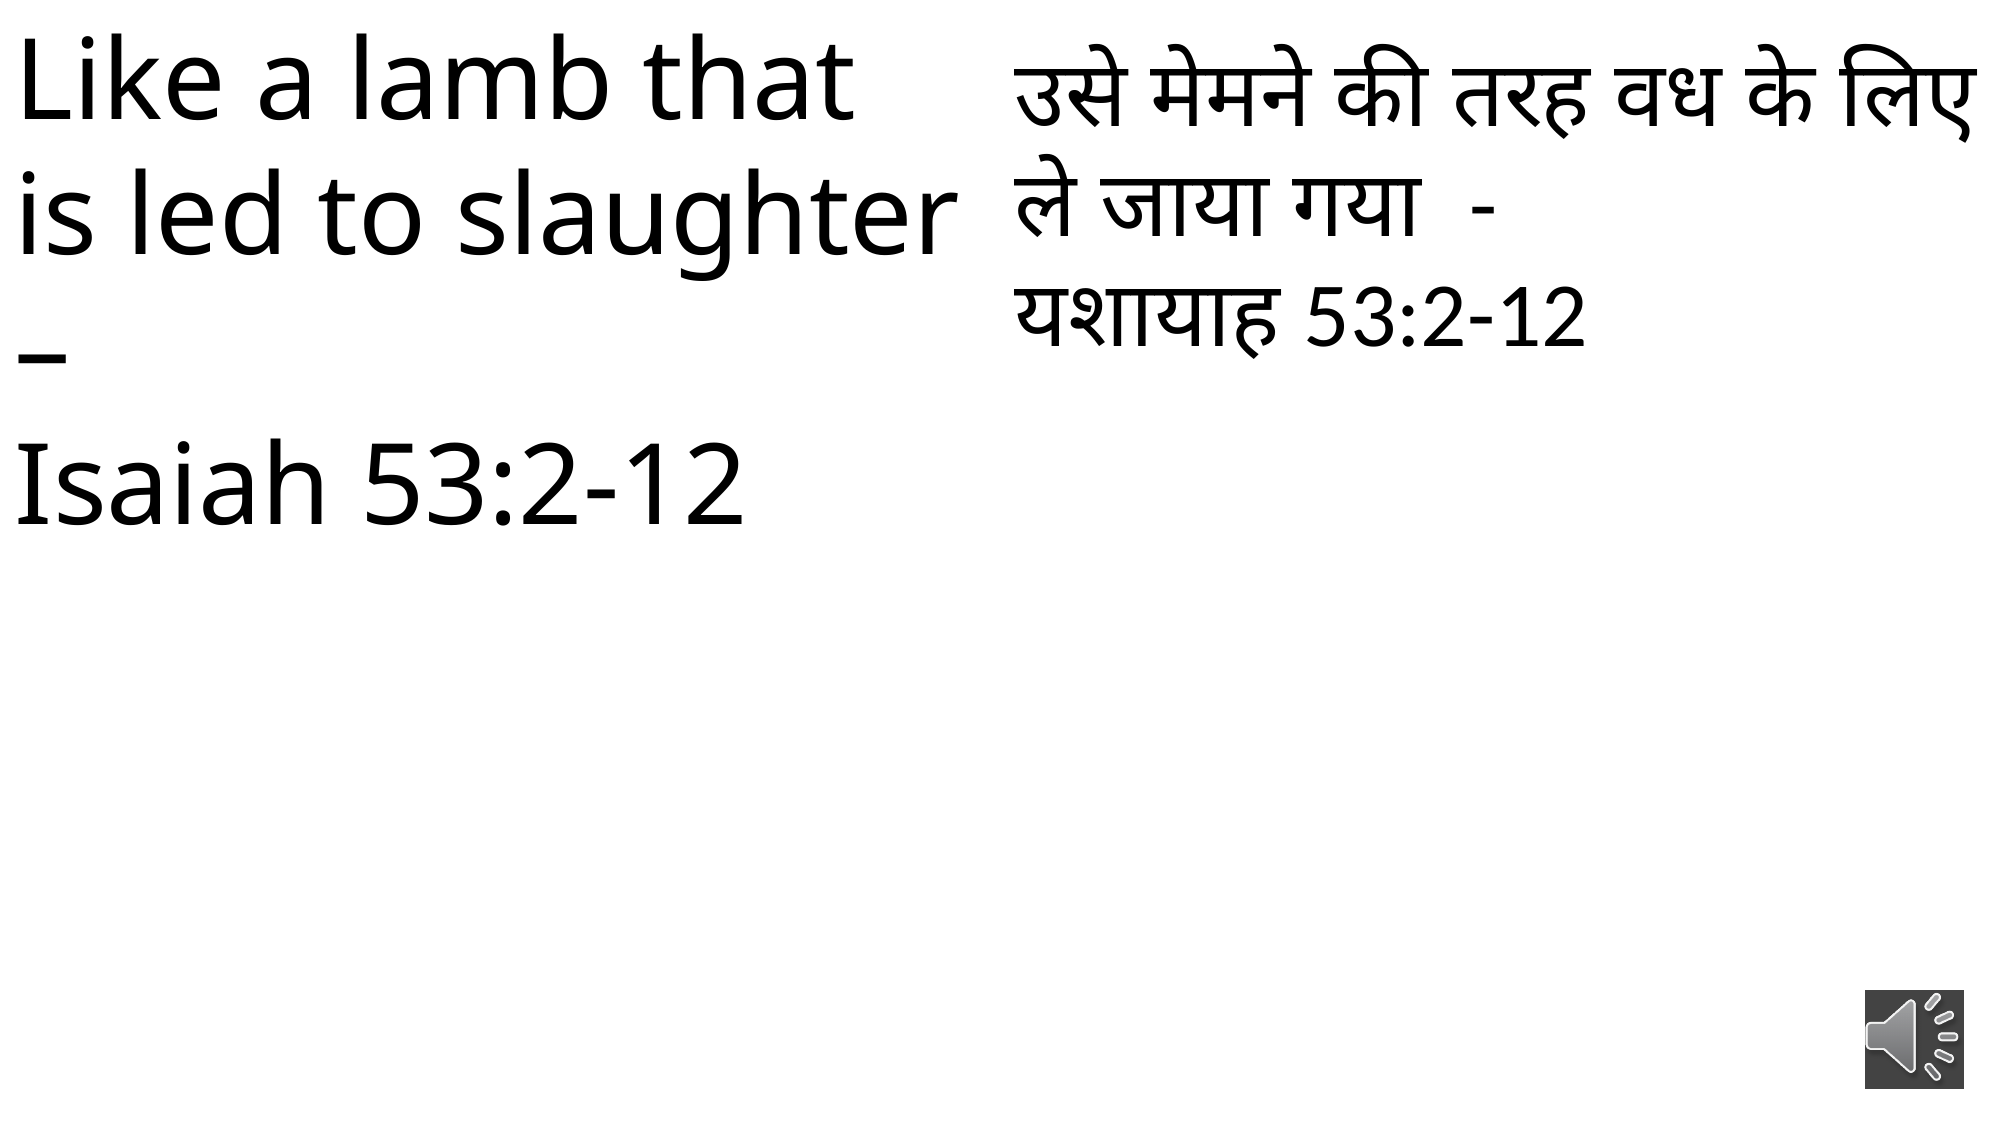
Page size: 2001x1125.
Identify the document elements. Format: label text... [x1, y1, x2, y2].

text_box उसे मेमने की तरह वध के लिए ले जाया गया - यशायाह 53:2-12 [999, 27, 2000, 1104]
text_box Like a lamb that is led to slaughter – Isaiah 53:2-12 [0, 0, 981, 1125]
picture [1864, 989, 1965, 1090]
